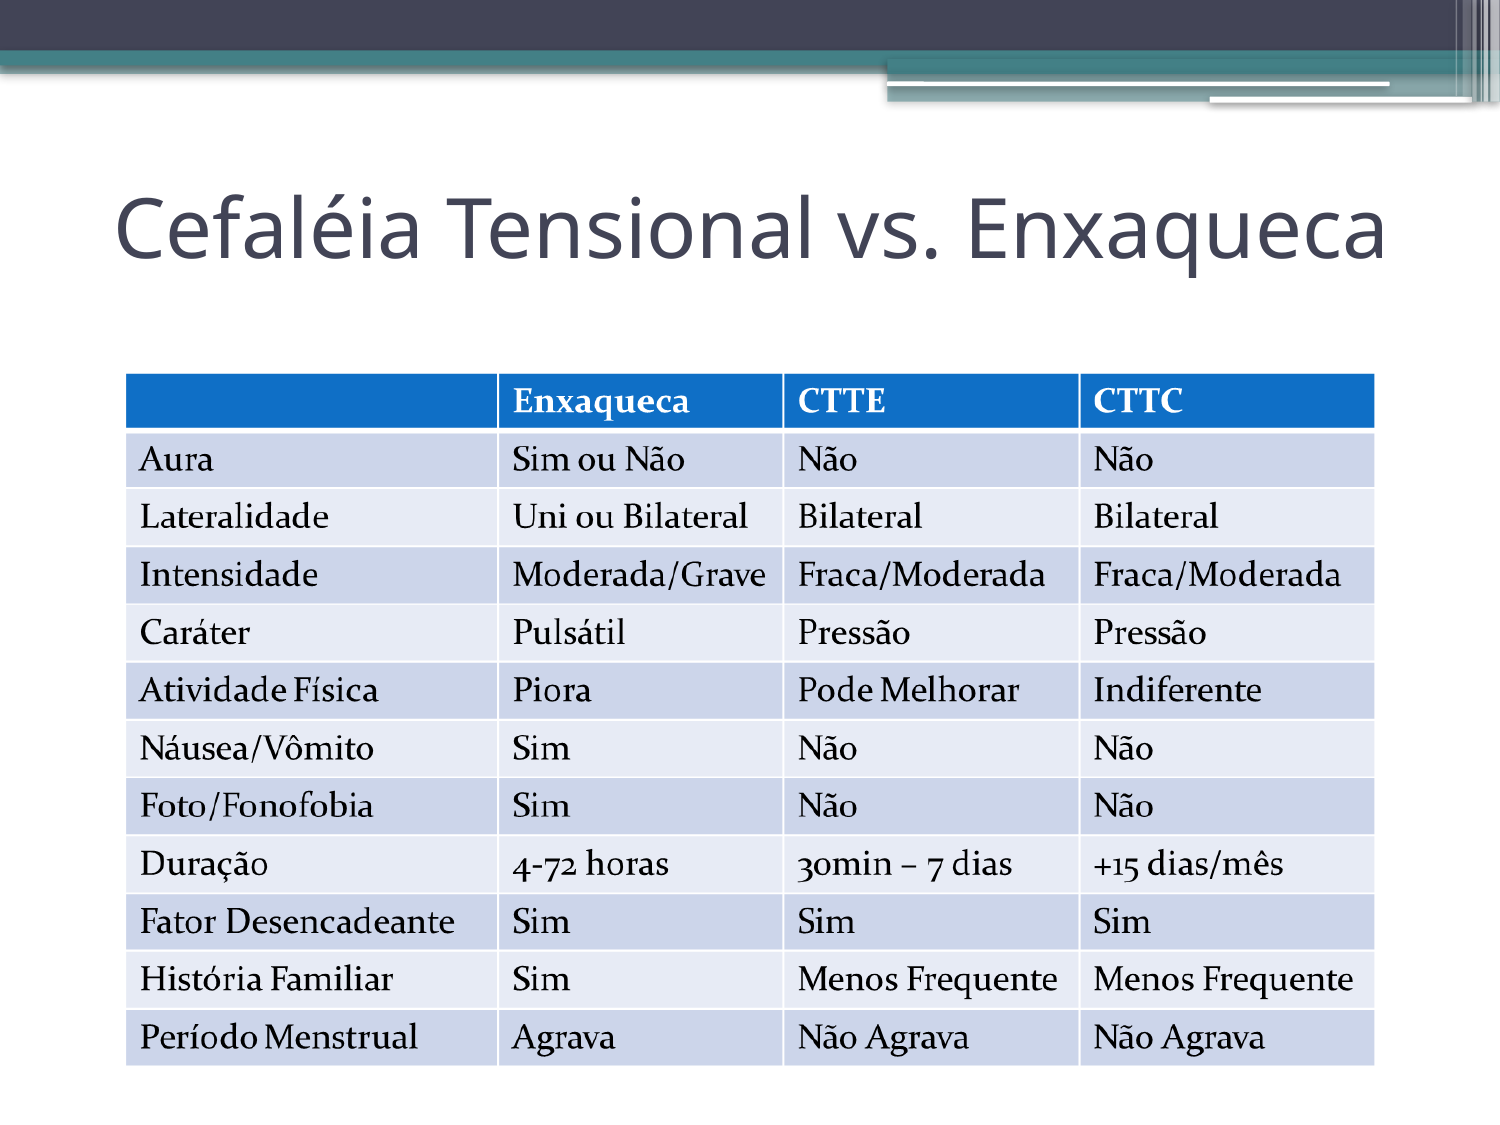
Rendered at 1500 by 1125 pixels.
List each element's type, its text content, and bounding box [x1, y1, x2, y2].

title Cefaléia Tensional vs. Enxaqueca [76, 137, 1427, 313]
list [124, 368, 1376, 1079]
